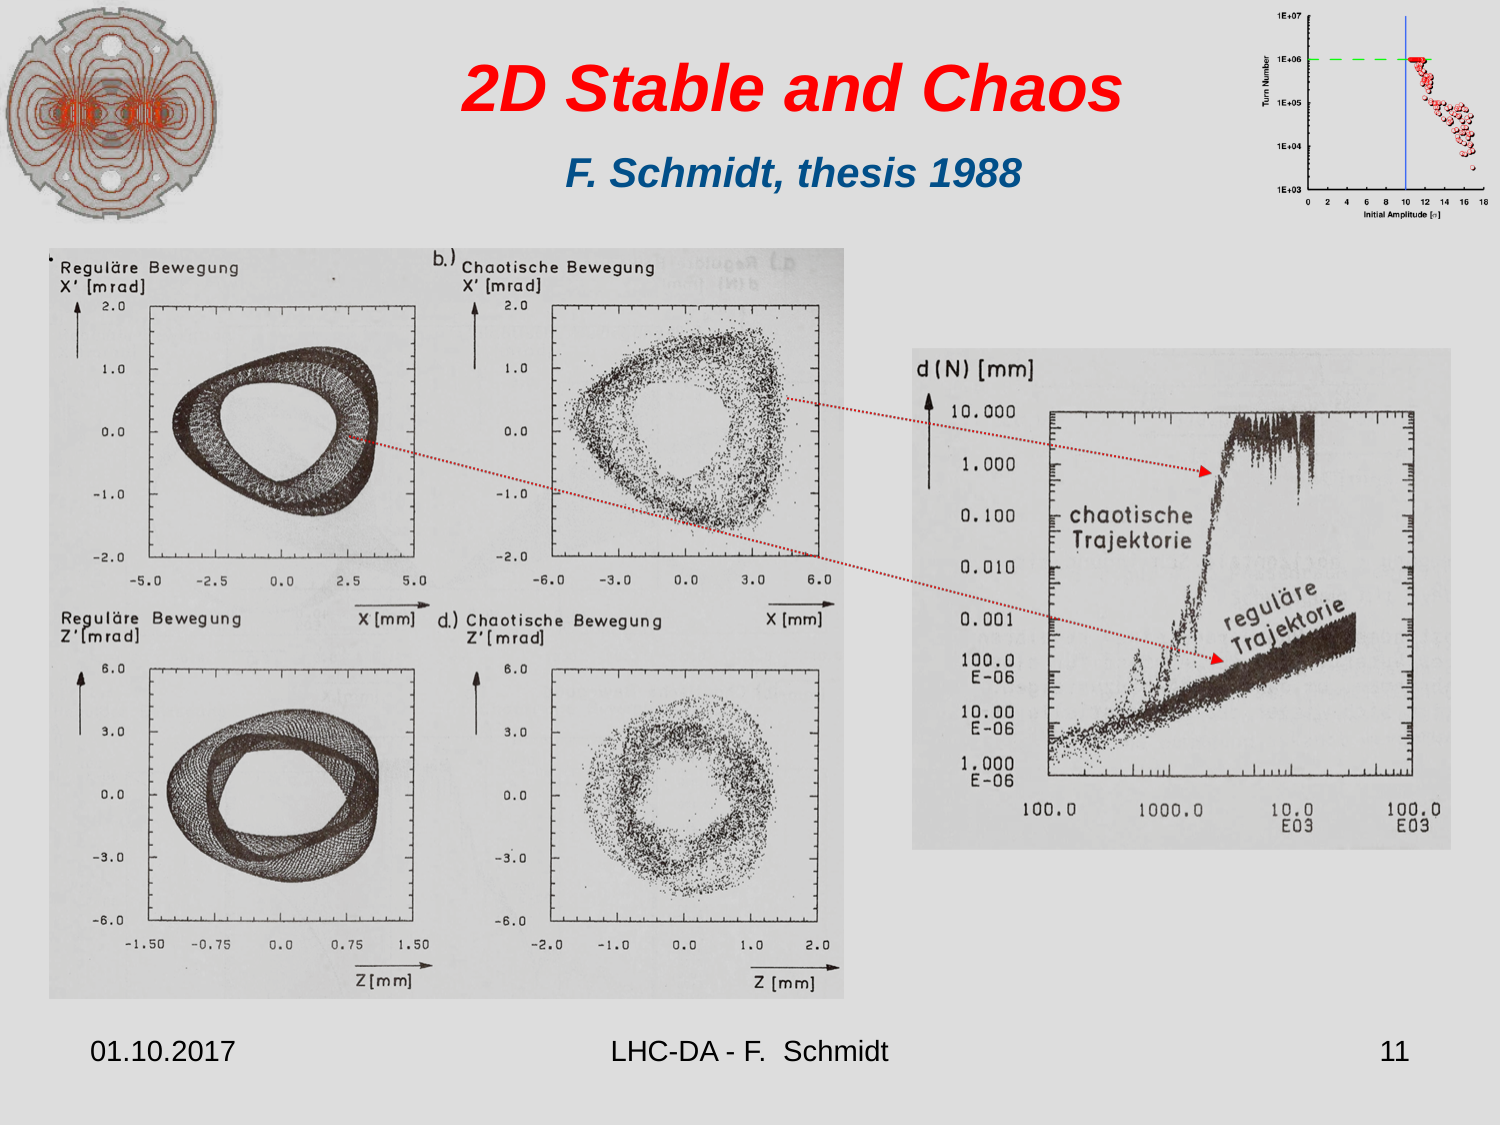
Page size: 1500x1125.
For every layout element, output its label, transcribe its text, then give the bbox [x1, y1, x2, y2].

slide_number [74, 1024, 426, 1103]
picture [47, 247, 1453, 1001]
text_box 2D Stable and Chaos F. Schmidt, thesis 1988 [337, 37, 1250, 246]
picture [0, 0, 226, 227]
picture [1262, 12, 1488, 220]
slide_number 11 [1074, 1024, 1426, 1103]
footer LHC-DA - F. Schmidt [512, 1024, 988, 1103]
